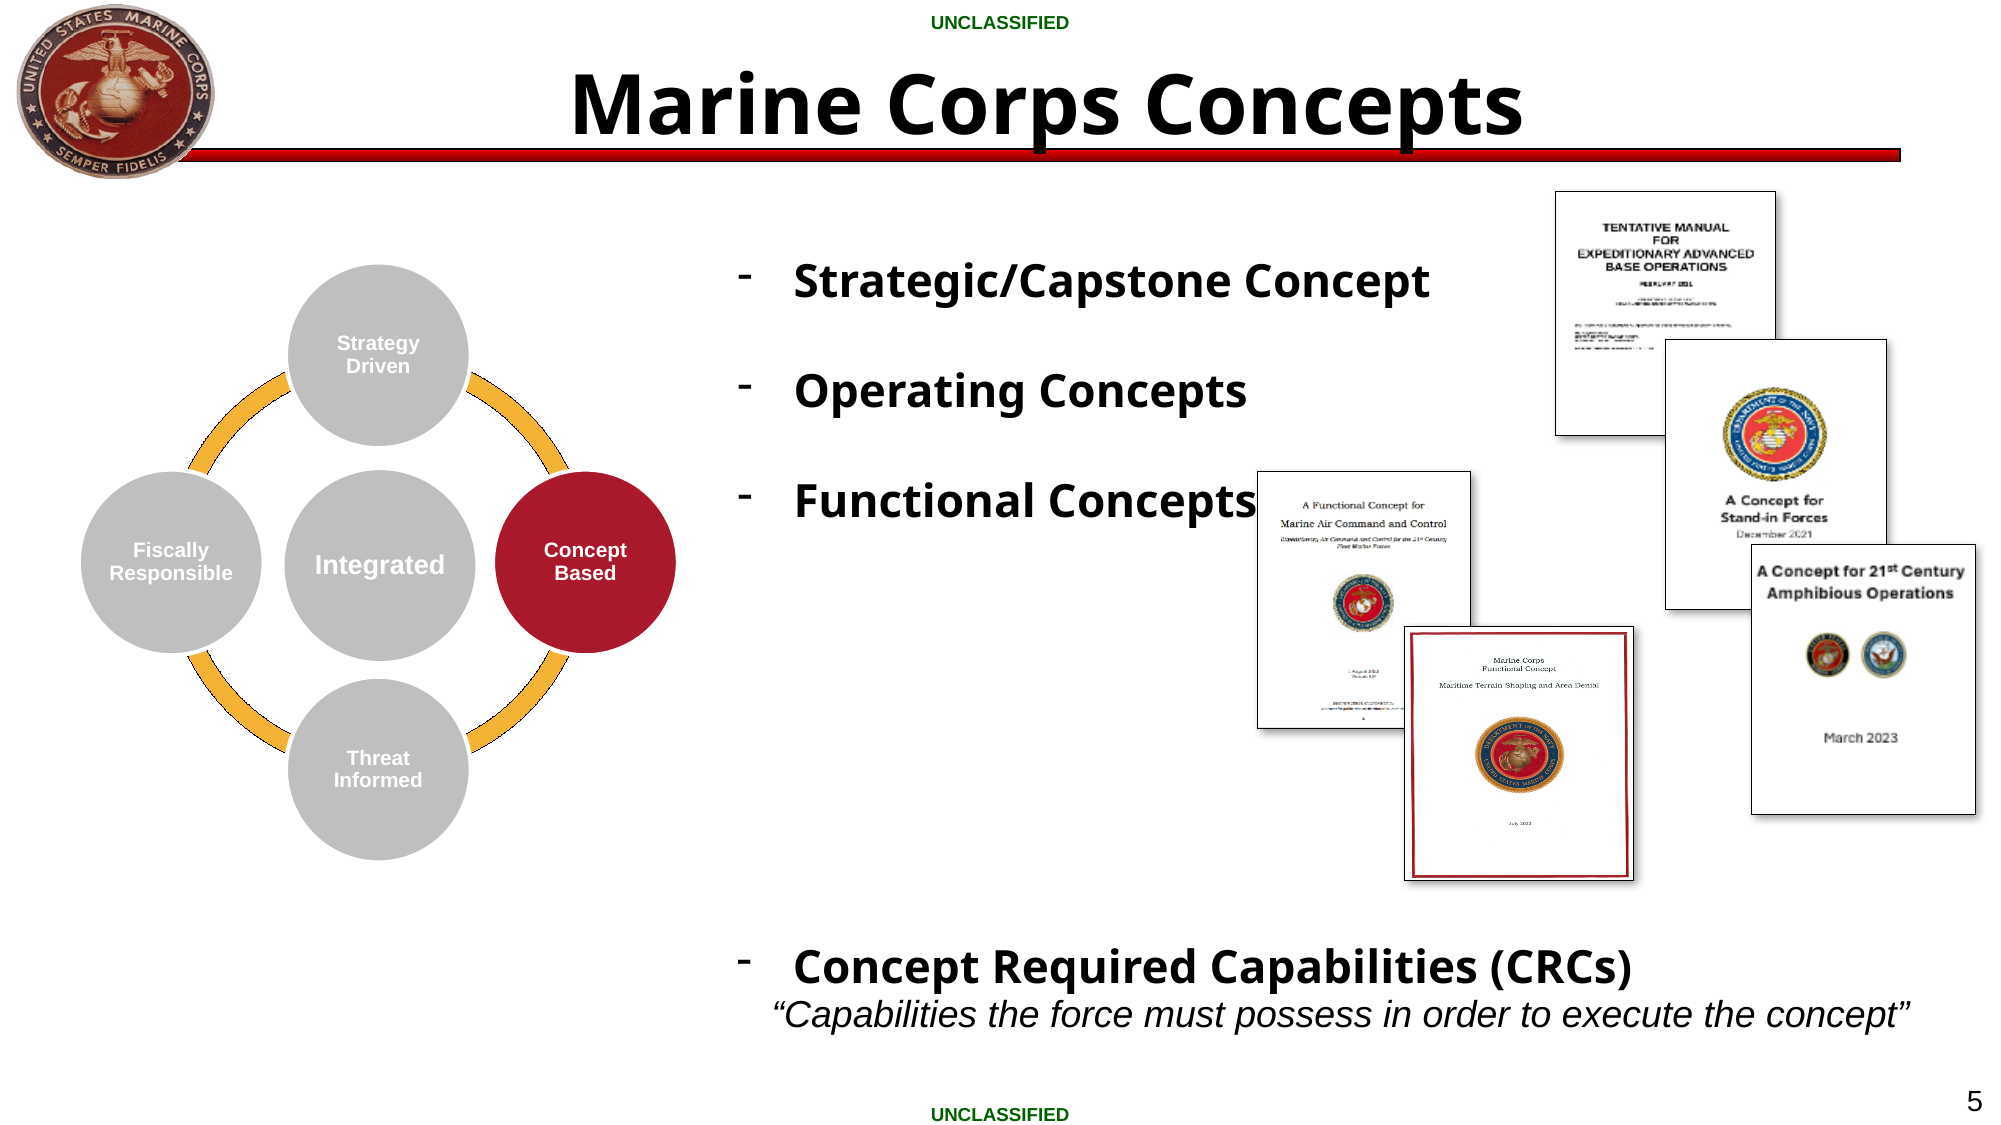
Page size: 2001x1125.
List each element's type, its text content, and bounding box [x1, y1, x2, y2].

picture [16, 4, 216, 179]
text_box Concept Required Capabilities (CRCs)​ “Capabilities the force must possess in order to execute the concept”​ [721, 933, 1960, 1087]
title Marine Corps Concepts [428, 26, 1666, 176]
text_box Strategic/Capstone Concept Operating Concepts Functional Concepts [722, 244, 1620, 590]
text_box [34, 286, 723, 839]
picture [1555, 191, 1976, 816]
picture [1257, 471, 1635, 881]
